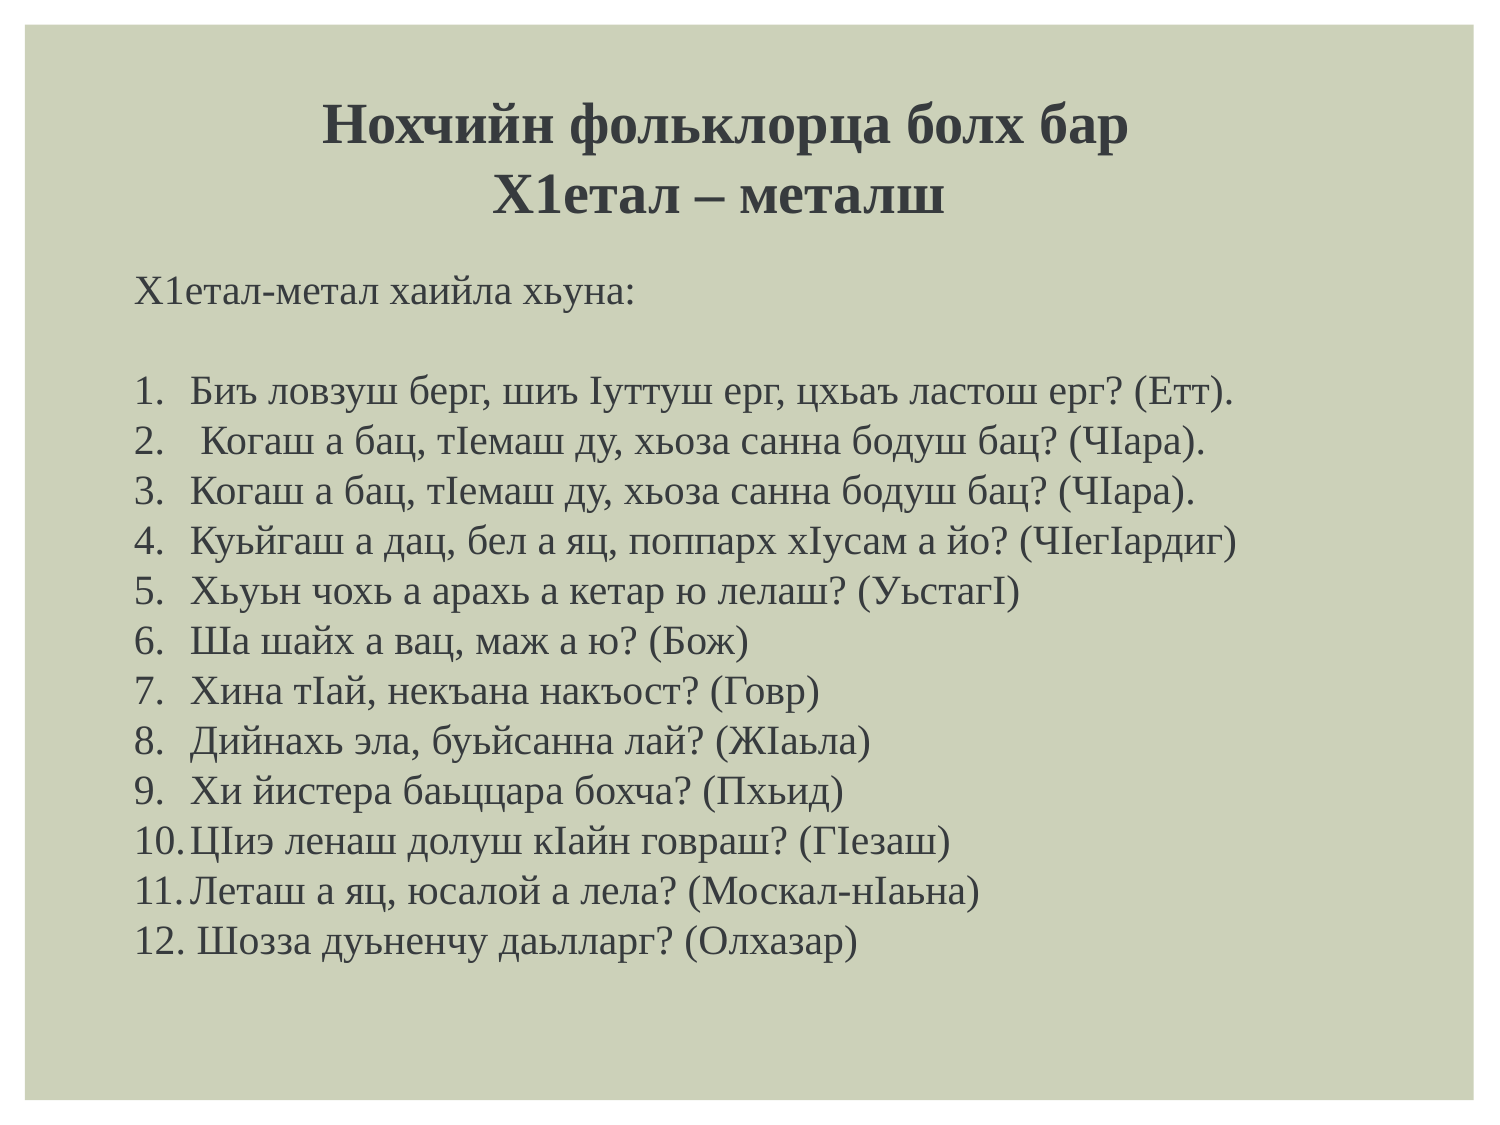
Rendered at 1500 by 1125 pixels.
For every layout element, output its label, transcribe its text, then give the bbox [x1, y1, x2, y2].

text_box Х1етал-метал хаийла хьуна: Биъ ловзуш берг, шиъ Iуттуш ерг, цхьаъ ластош ерг? (Етт). Когаш а бац, тIемаш ду, хьоза санна бодуш бац? (ЧIара). Когаш а бац, тIемаш ду, хьоза санна бодуш бац? (ЧIара). Куьйгаш а дац, бел а яц, поппарх хIусам а йо? (ЧIегIардиг) Хьуьн чохь а арахь а кетар ю лелаш? (УьстагI) Ша шайх а вац, маж а ю? (Бож) Хина тIай, некъана накъост? (Говр) Дийнахь эла, буьйсанна лай? (ЖIаьла) Хи йистера баьццара бохча? (Пхьид) ЦIиэ ленаш долуш кIайн говраш? (ГIезаш) Леташ а яц, юсалой а лела? (Москал-нIаьна) 12. Шозза дуьненчу даьлларг? (Олхазар) [118, 255, 1360, 971]
text_box Нохчийн фольклорца болх бар Х1етал – металш [76, 78, 1376, 233]
